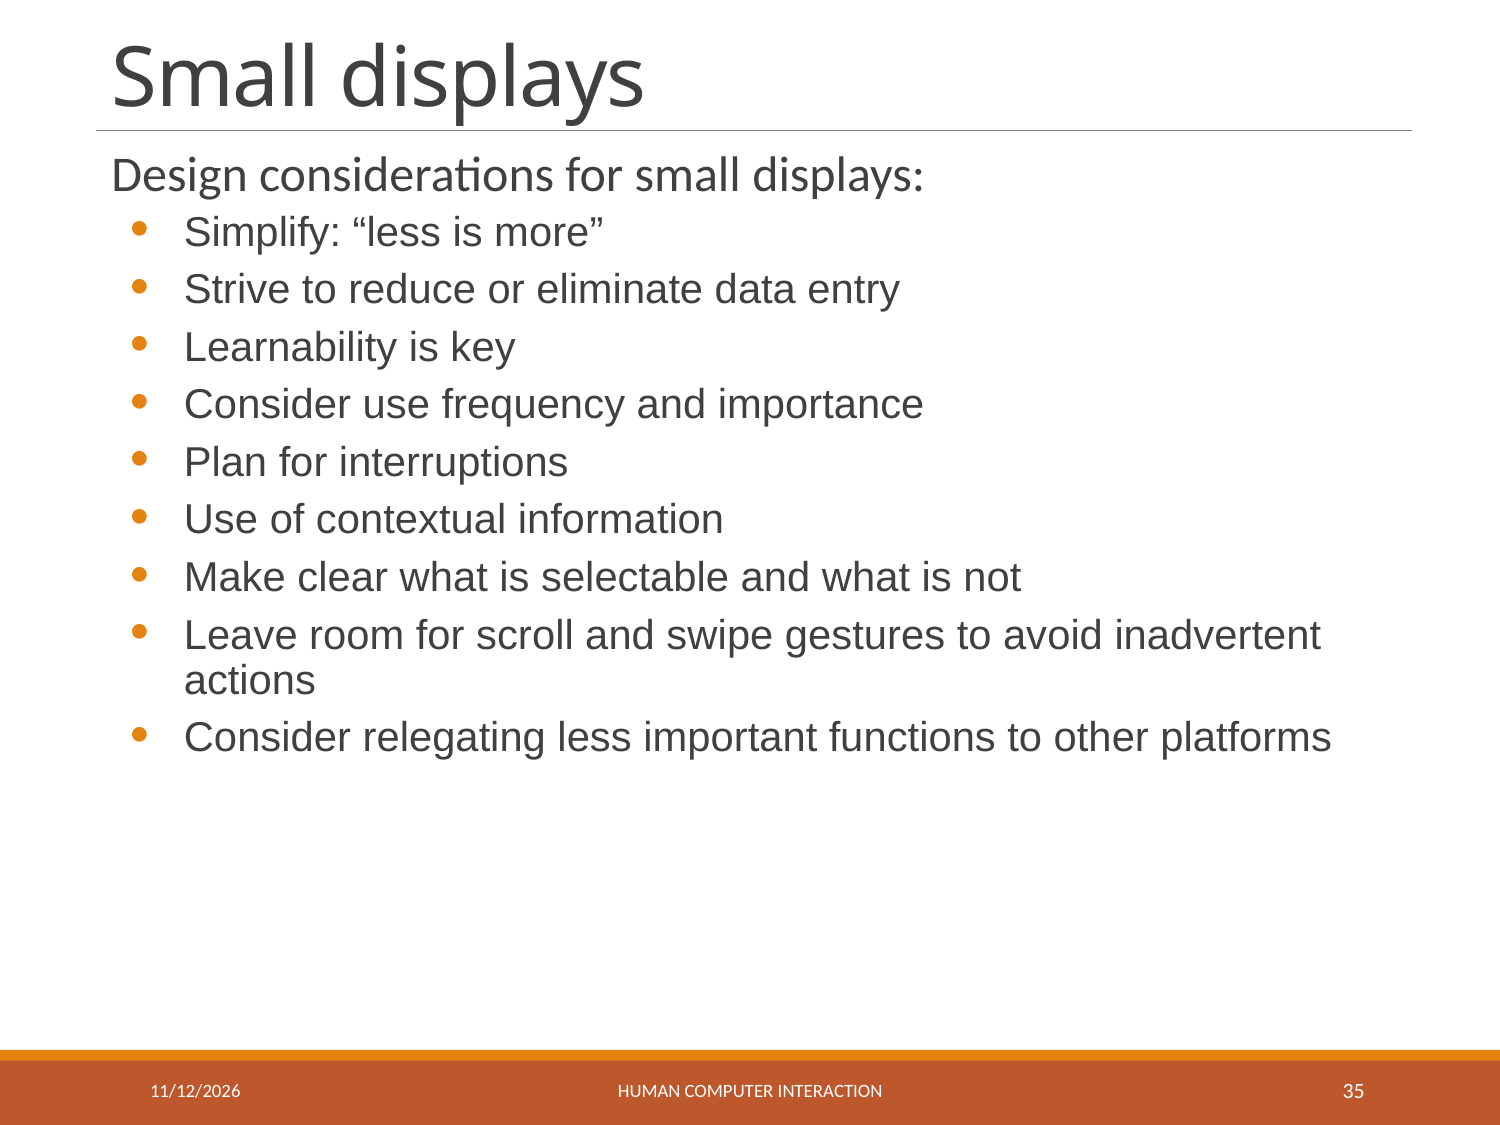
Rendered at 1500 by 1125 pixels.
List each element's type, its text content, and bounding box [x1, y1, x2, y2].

slide_number 35 [1218, 1059, 1380, 1120]
list Design considerations for small displays: Simplify: “less is more” Strive to reduce or eliminate data entry Learnability is key Consider use frequency and importance Plan for interruptions Use of contextual information Make clear what is selectable and what is not Leave room for scroll and swipe gestures to avoid inadvertent actions Consider relegating less important functions to other platforms [96, 140, 1413, 1034]
title Small displays [96, 19, 1413, 131]
footer Human Computer Interaction [453, 1059, 1047, 1120]
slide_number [135, 1059, 440, 1120]
